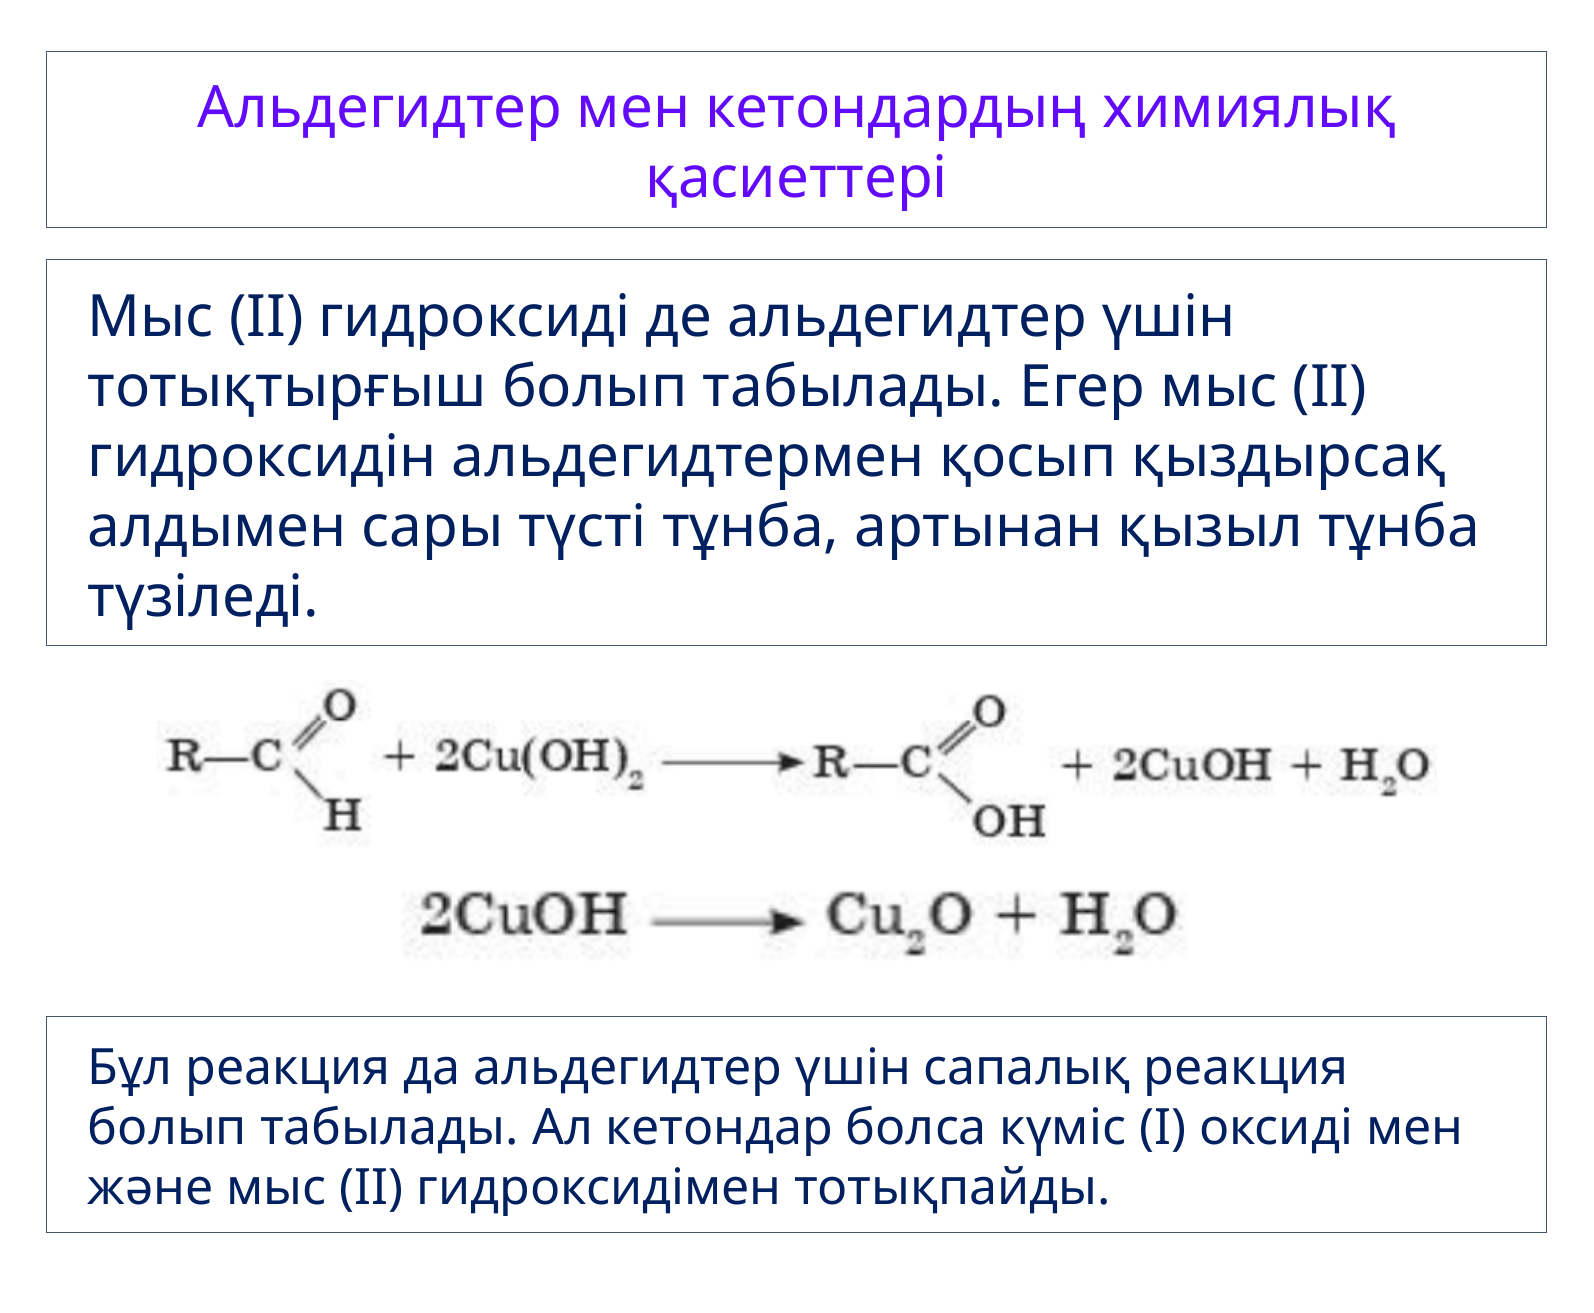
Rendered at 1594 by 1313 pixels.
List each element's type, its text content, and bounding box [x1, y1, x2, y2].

picture [156, 680, 1437, 973]
text_box Бұл реакция да альдегидтер үшін сапалық реакция болып табылады. Ал кетондар болса күміс (І) оксиді мен және мыс (ІІ) гидроксидімен тотықпайды. [46, 1016, 1547, 1233]
text_box Альдегидтер мен кетондардың химиялық қасиеттері [46, 51, 1547, 228]
text_box Мыс (ІІ) гидроксиді де альдегидтер үшін тотықтырғыш болып табылады. Егер мыс (ІІ) гидроксидін альдегидтермен қосып қыздырсақ алдымен сары түсті тұнба, артынан қызыл тұнба түзіледі. [46, 259, 1547, 646]
